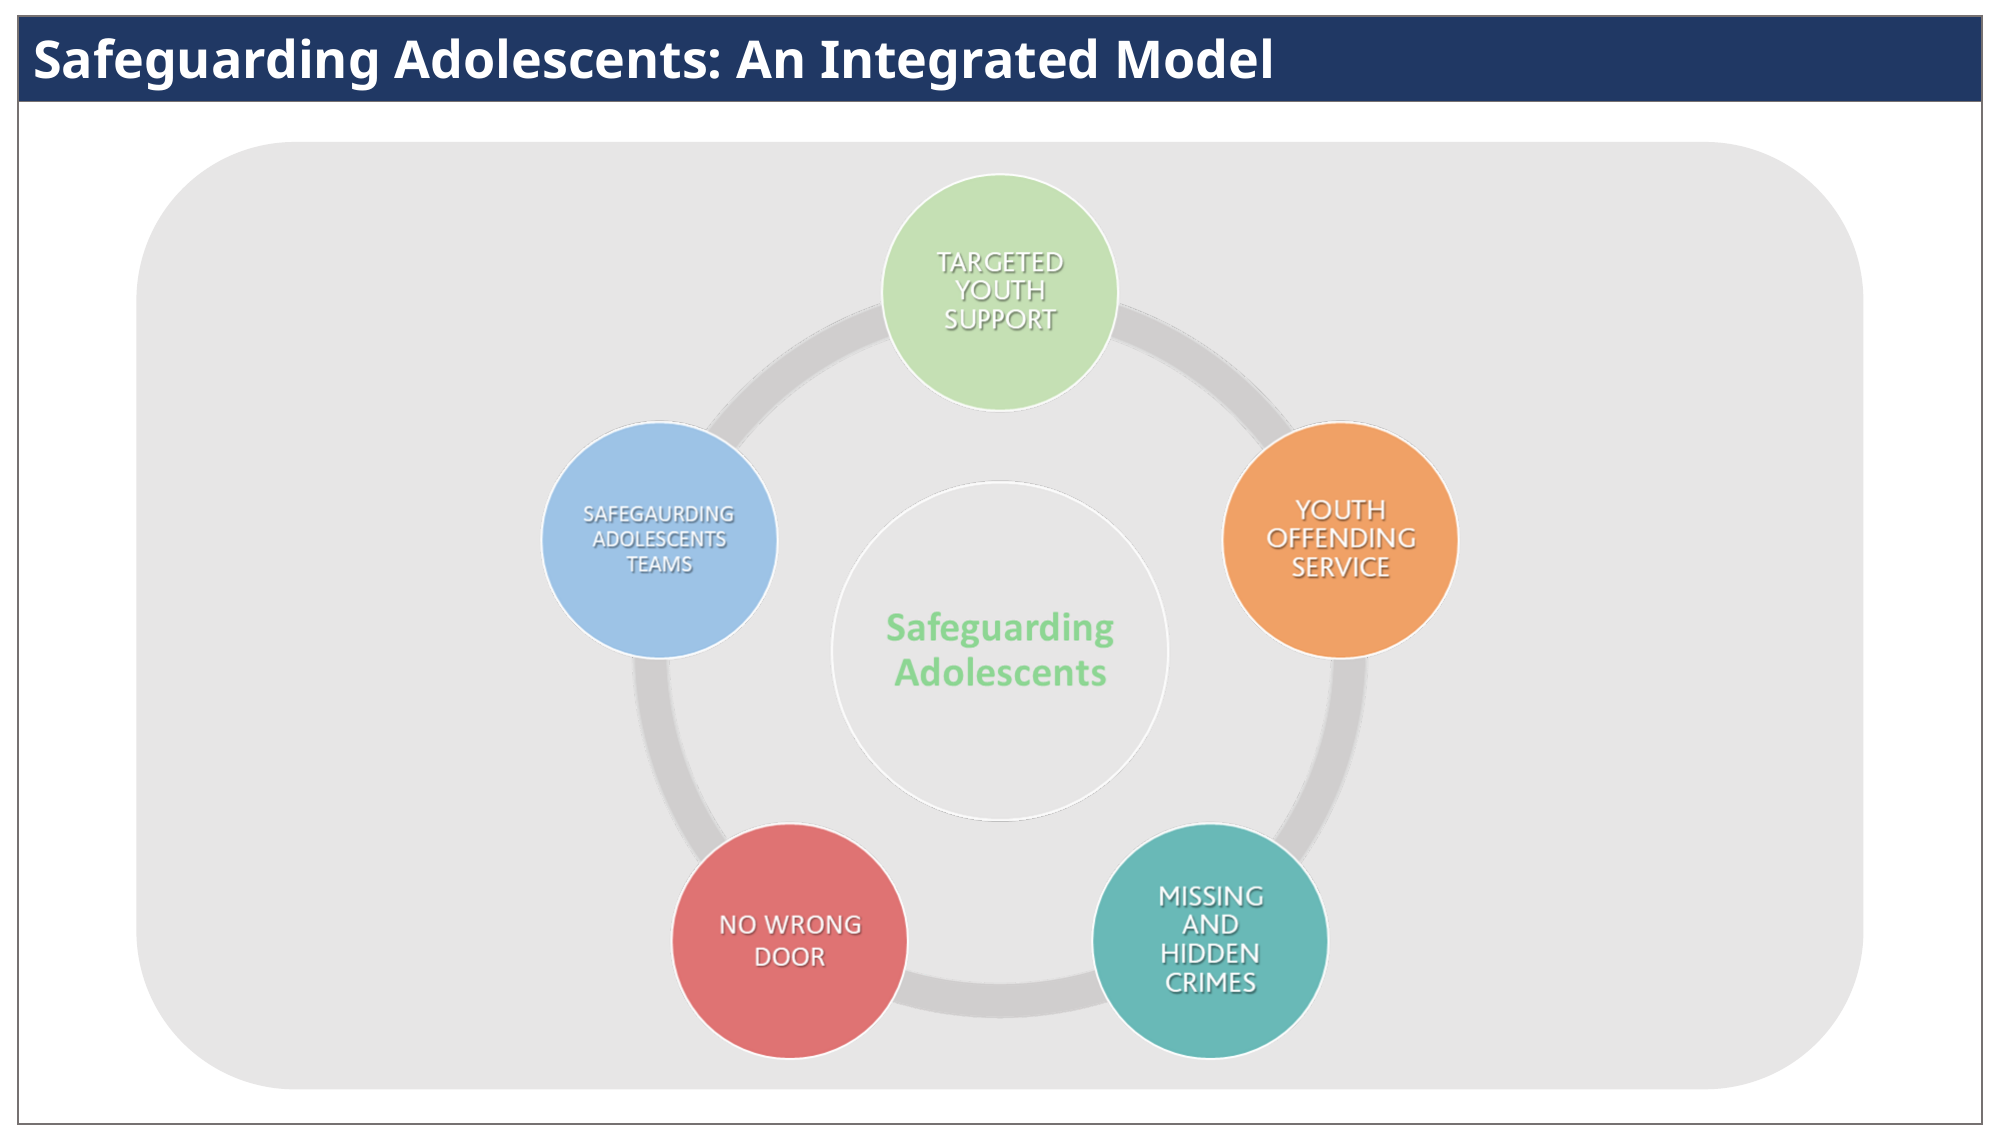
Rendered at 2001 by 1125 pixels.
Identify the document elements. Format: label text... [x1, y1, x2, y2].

table_header Safeguarding Adolescents: An Integrated Model [19, 17, 1981, 101]
text_box [136, 141, 1864, 1090]
picture [332, 173, 1668, 1066]
table_cell [19, 102, 1981, 1123]
